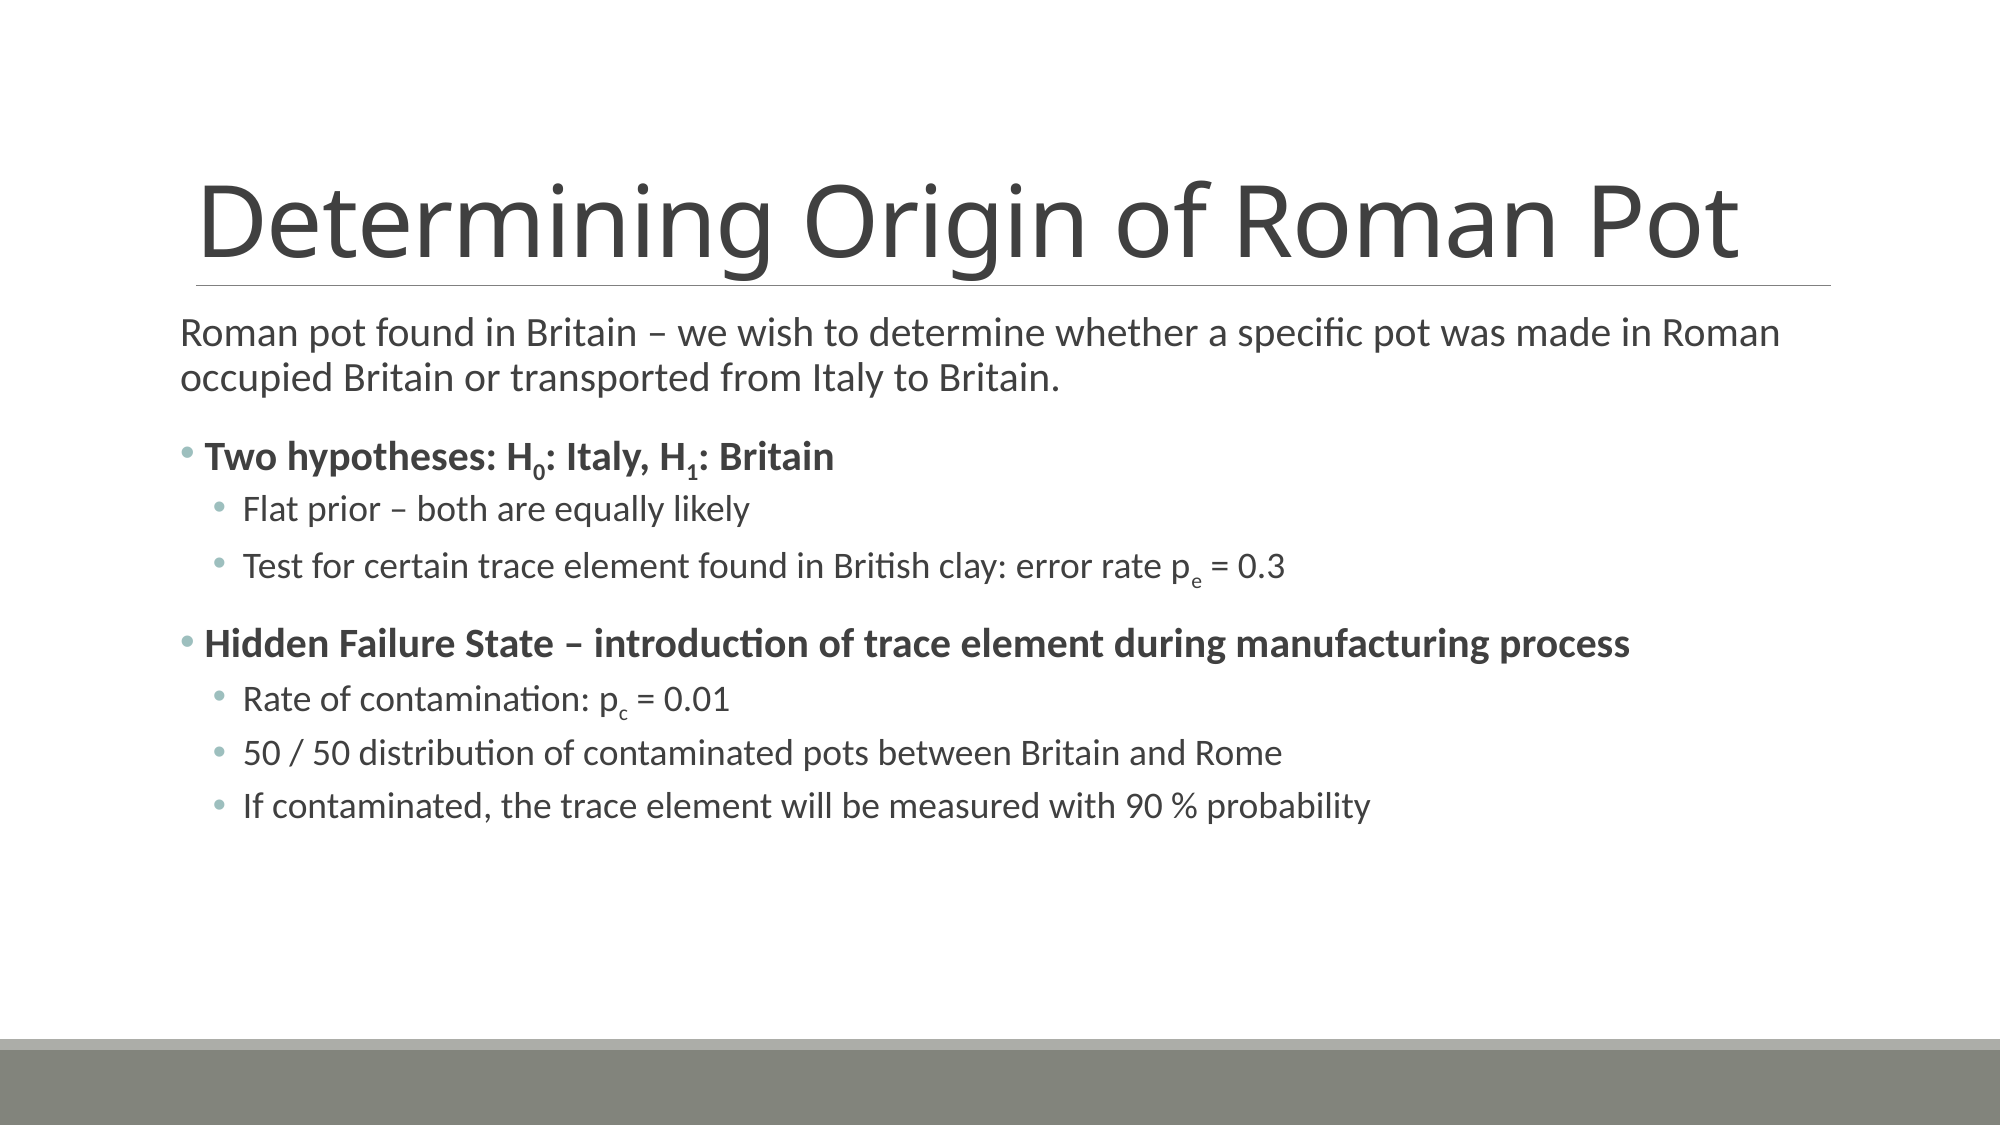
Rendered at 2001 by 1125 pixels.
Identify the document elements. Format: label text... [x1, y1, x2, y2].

title Determining Origin of Roman Pot [180, 47, 1830, 285]
list Roman pot found in Britain – we wish to determine whether a specific pot was made in Roman occupied Britain or transported from Italy to Britain. Two hypotheses: H0: Italy, H1: Britain Flat prior – both are equally likely Test for certain trace element found in British clay: error rate pe = 0.3 Hidden Failure State – introduction of trace element during manufacturing process Rate of contamination: pc = 0.01 50 / 50 distribution of contaminated pots between Britain and Rome If contaminated, the trace element will be measured with 90 % probability [180, 302, 1830, 963]
